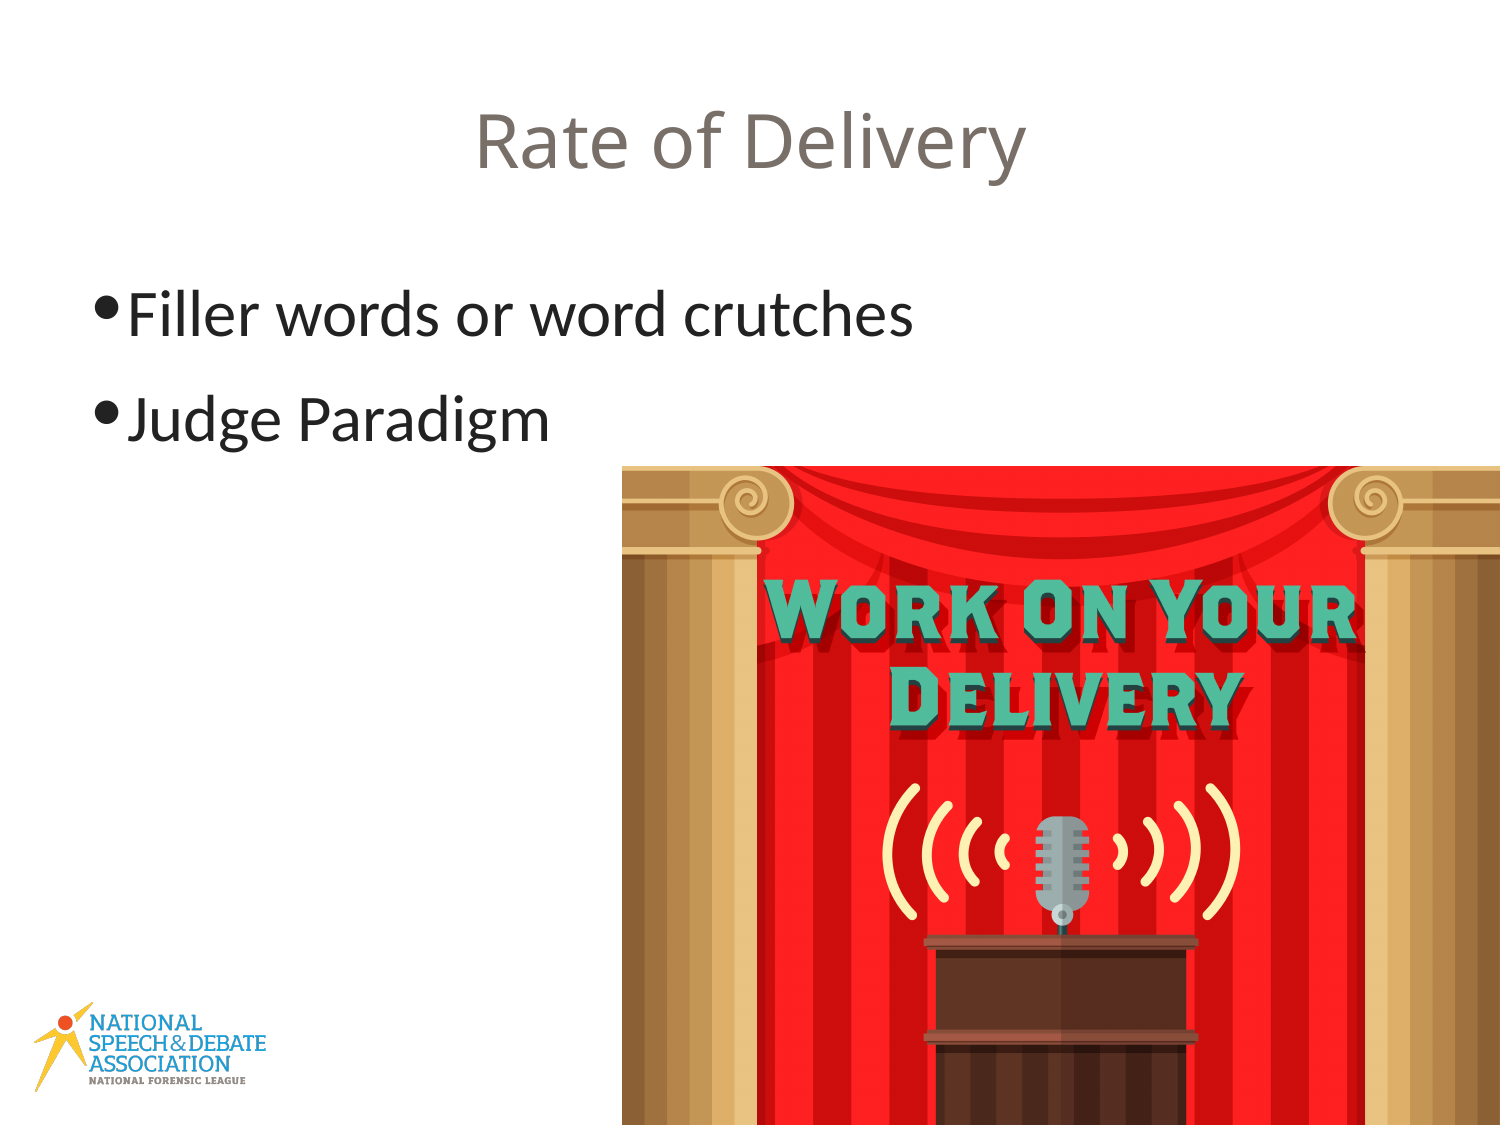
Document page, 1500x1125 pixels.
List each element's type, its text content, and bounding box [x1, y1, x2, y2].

picture [622, 466, 1500, 1125]
picture [33, 1002, 266, 1092]
text_box Filler words or word crutches Judge Paradigm [74, 262, 1425, 1005]
text_box Rate of Delivery [74, 45, 1425, 233]
